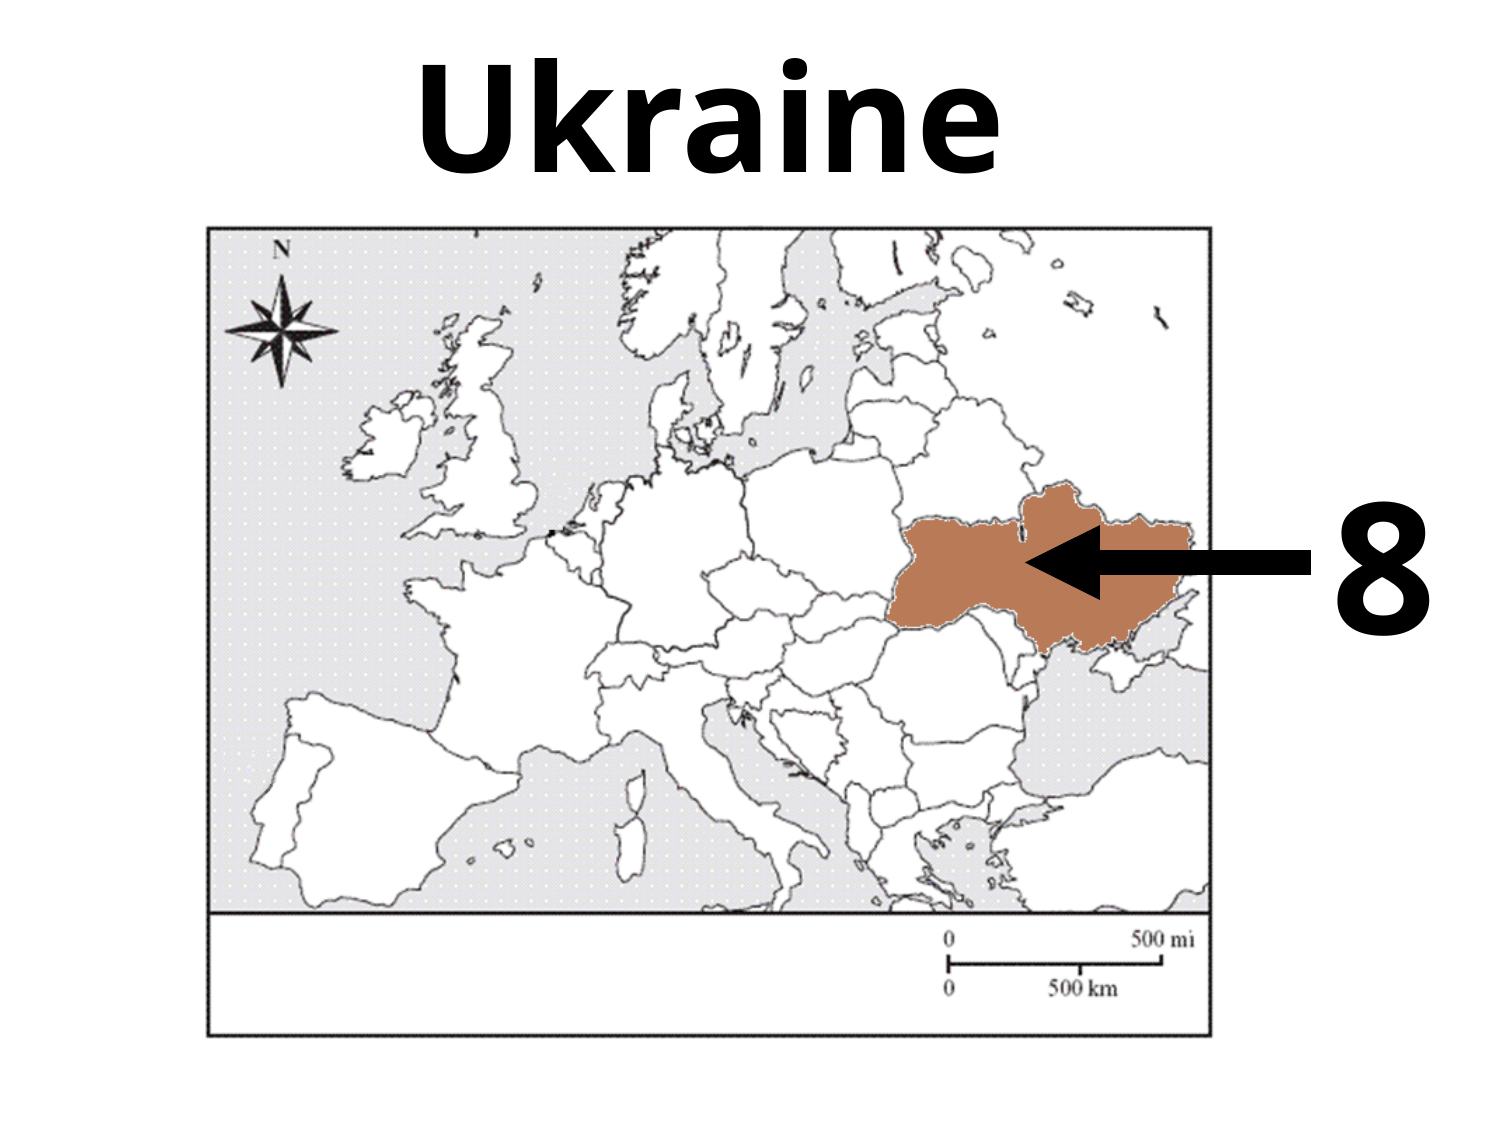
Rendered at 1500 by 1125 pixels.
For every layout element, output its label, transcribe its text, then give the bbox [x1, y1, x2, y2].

picture [199, 224, 1218, 1044]
text_box 8 [1309, 443, 1460, 679]
title Ukraine [70, 37, 1346, 188]
